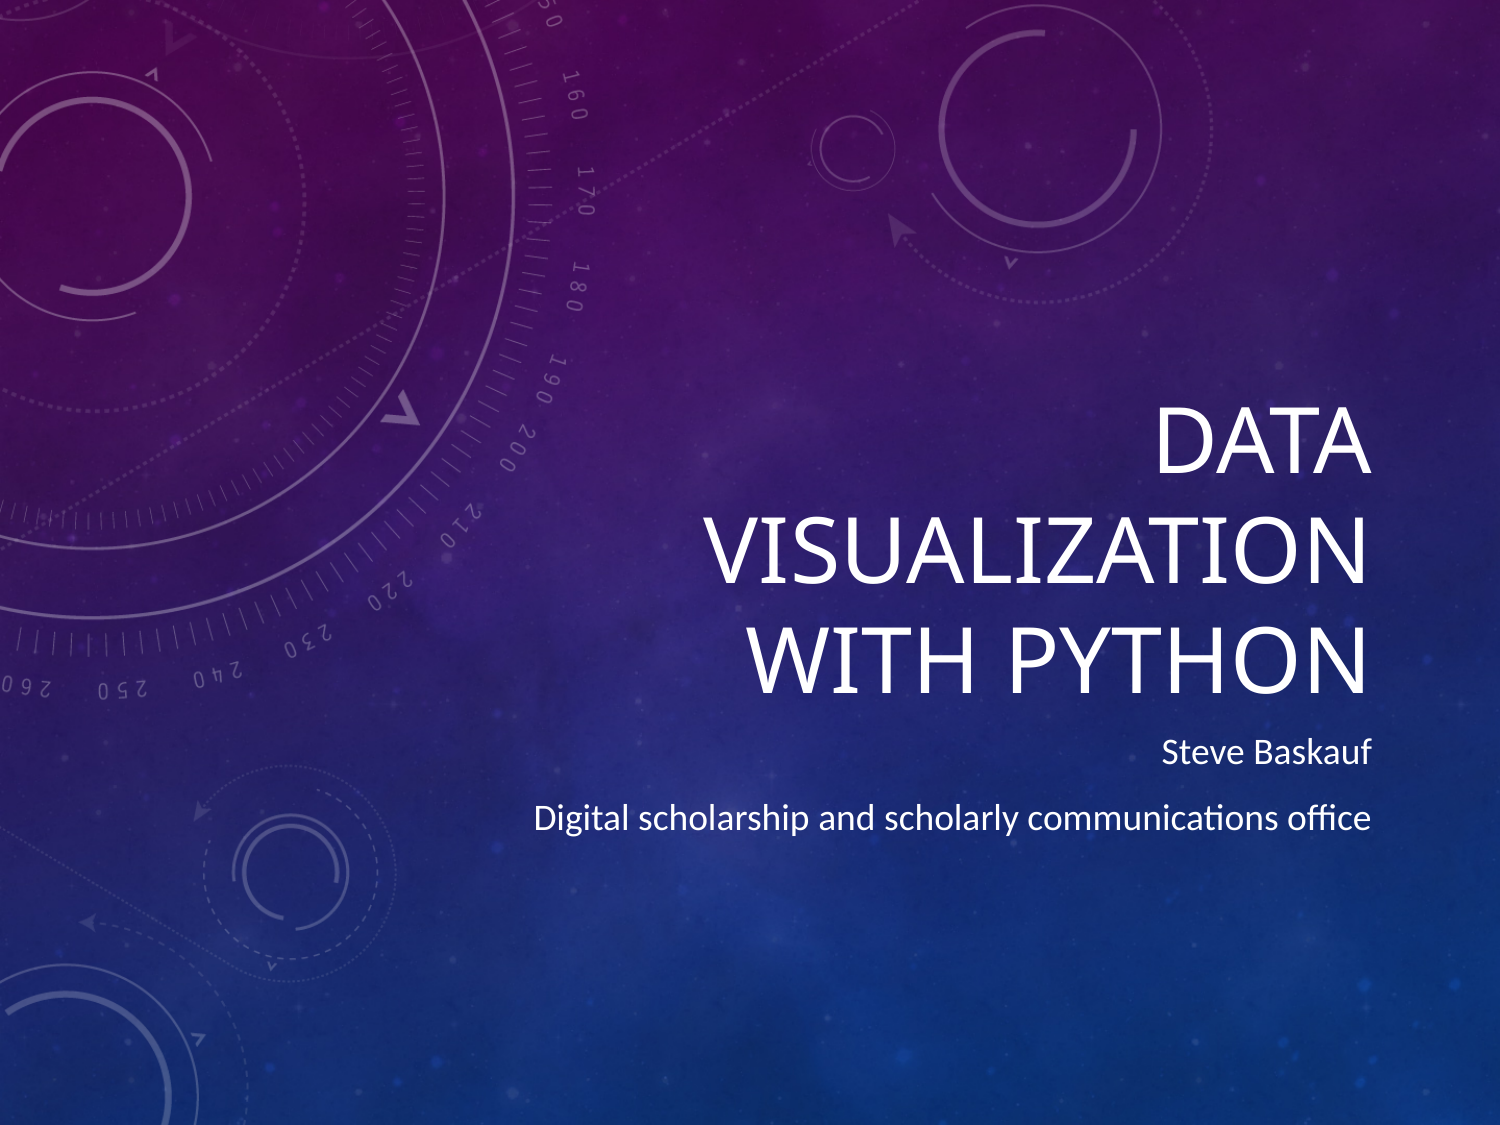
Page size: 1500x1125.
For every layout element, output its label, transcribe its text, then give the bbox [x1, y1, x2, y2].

picture [0, 0, 1500, 1125]
subtitle Steve Baskauf Digital scholarship and scholarly communications office [329, 719, 1388, 950]
title Data Visualization with Python [450, 322, 1388, 719]
